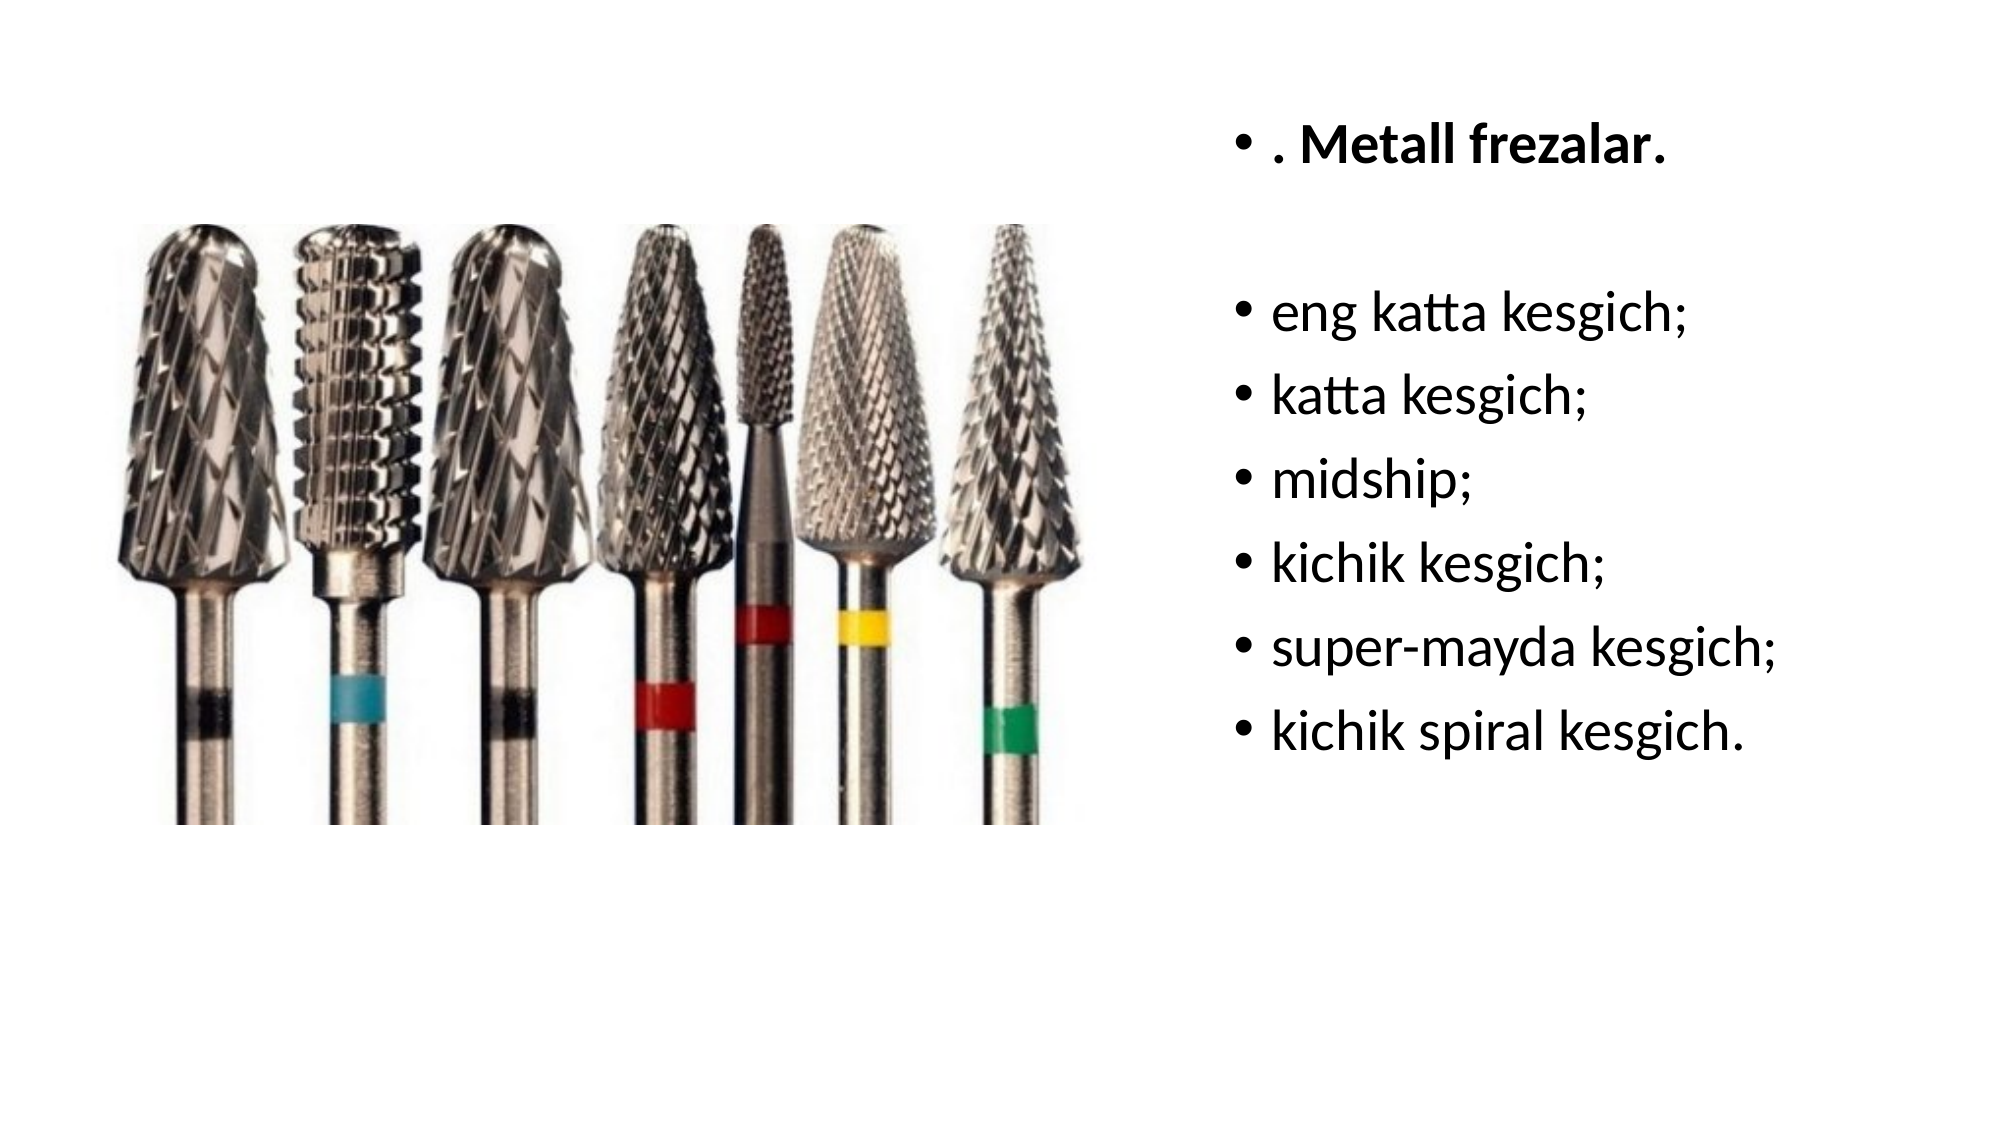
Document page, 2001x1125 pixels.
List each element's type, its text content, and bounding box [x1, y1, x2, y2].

list . Metall frezalar. eng katta kesgich; katta kesgich; midship; kichik kesgich; super-mayda kesgich; kichik spiral kesgich. [1218, 105, 1863, 1014]
picture [91, 224, 1112, 825]
